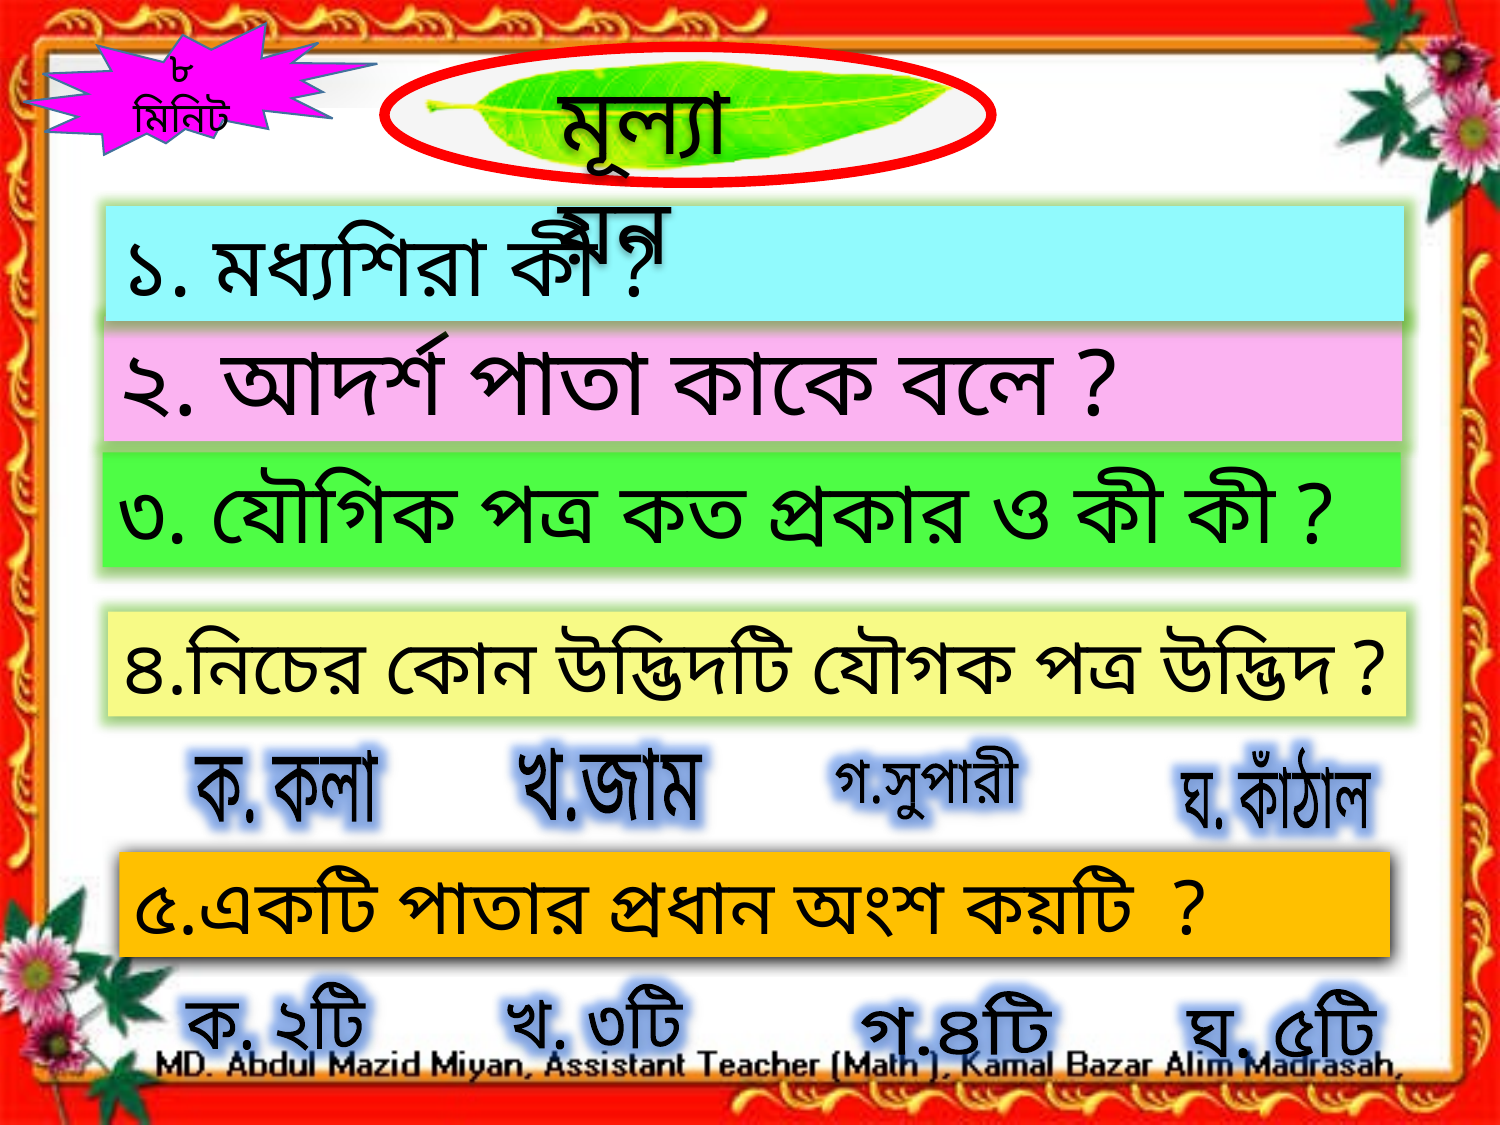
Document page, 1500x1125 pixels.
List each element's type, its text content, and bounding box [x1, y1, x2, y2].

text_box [384, 46, 992, 183]
text_box ৫.একটি পাতার প্রধান অংশ কয়টি ? [119, 852, 1390, 957]
text_box ৮ মিনিট [23, 21, 378, 157]
text_box ১. মধ্যশিরা কী ? [105, 206, 1404, 321]
picture [0, 0, 1500, 1125]
text_box ২. আদর্শ পাতা কাকে বলে ? [104, 338, 1403, 442]
text_box ৩. যৌগিক পত্র কত প্রকার ও কী কী ? [102, 458, 1401, 568]
text_box ৪.নিচের কোন উদ্ভিদটি যৌগক পত্র উদ্ভিদ ? [108, 611, 1407, 717]
